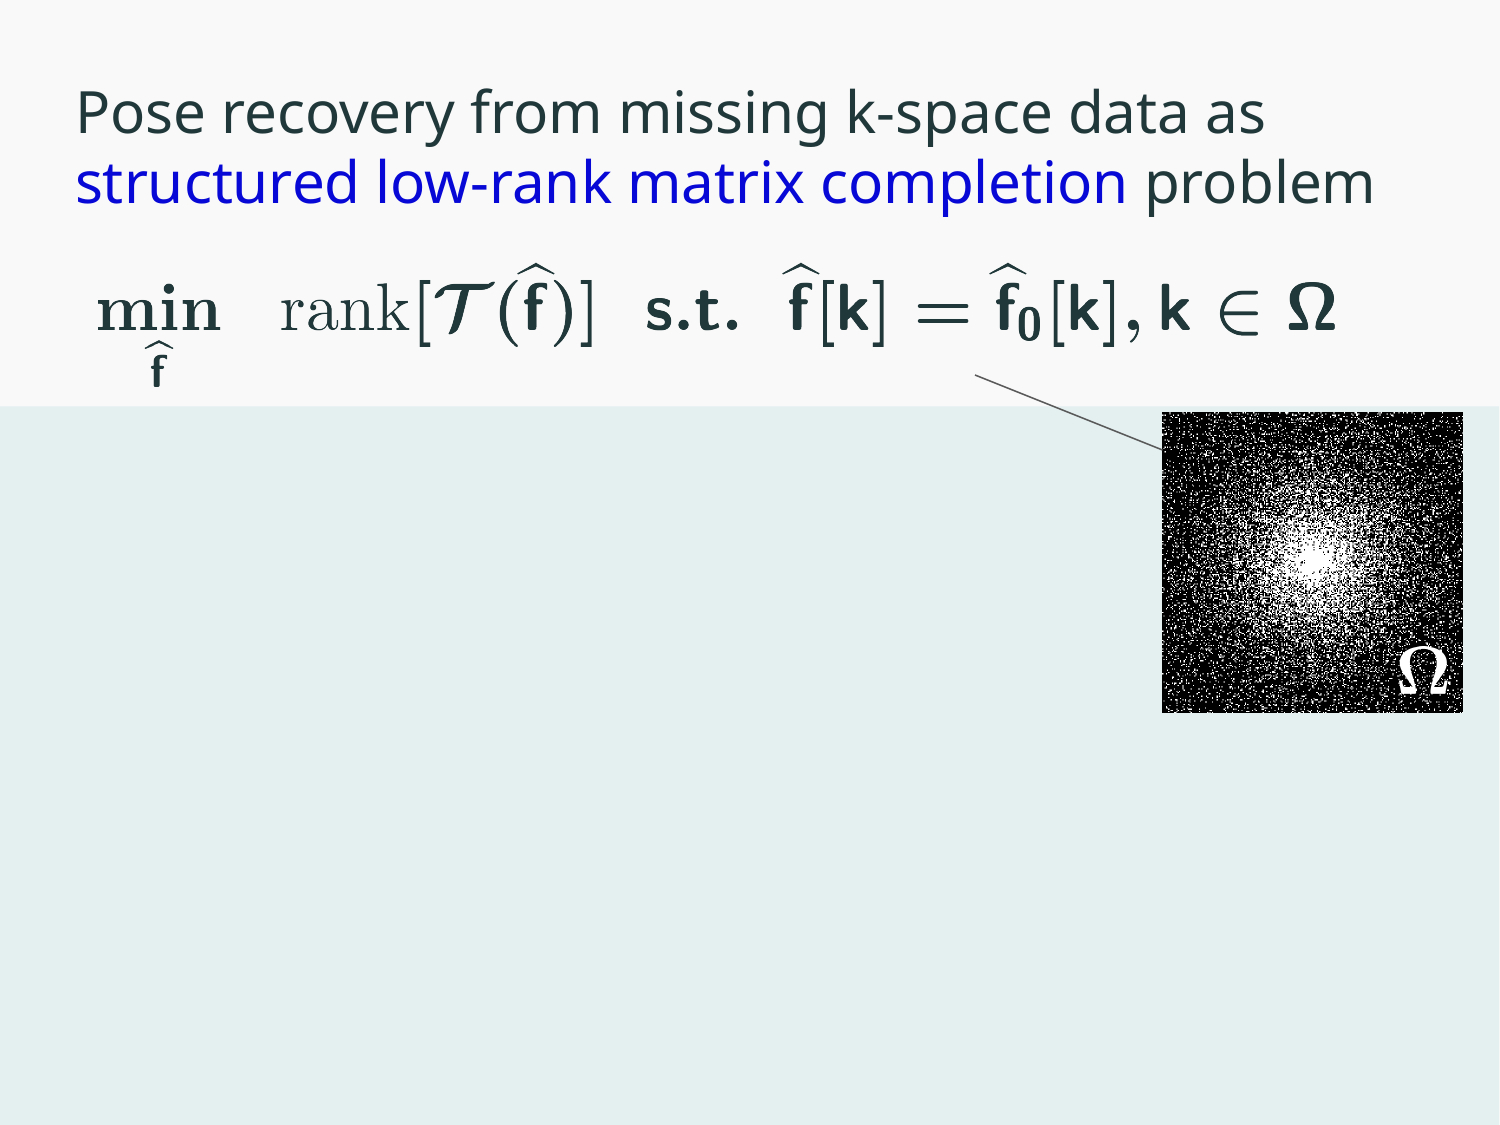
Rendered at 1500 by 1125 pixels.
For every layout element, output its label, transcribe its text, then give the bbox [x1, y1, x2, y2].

text_box Pose recovery from missing k-space data as structured low-rank matrix completion problem [59, 77, 1500, 213]
picture [1162, 412, 1463, 713]
picture [97, 262, 1335, 387]
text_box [974, 374, 1163, 451]
text_box [0, 406, 1500, 1125]
